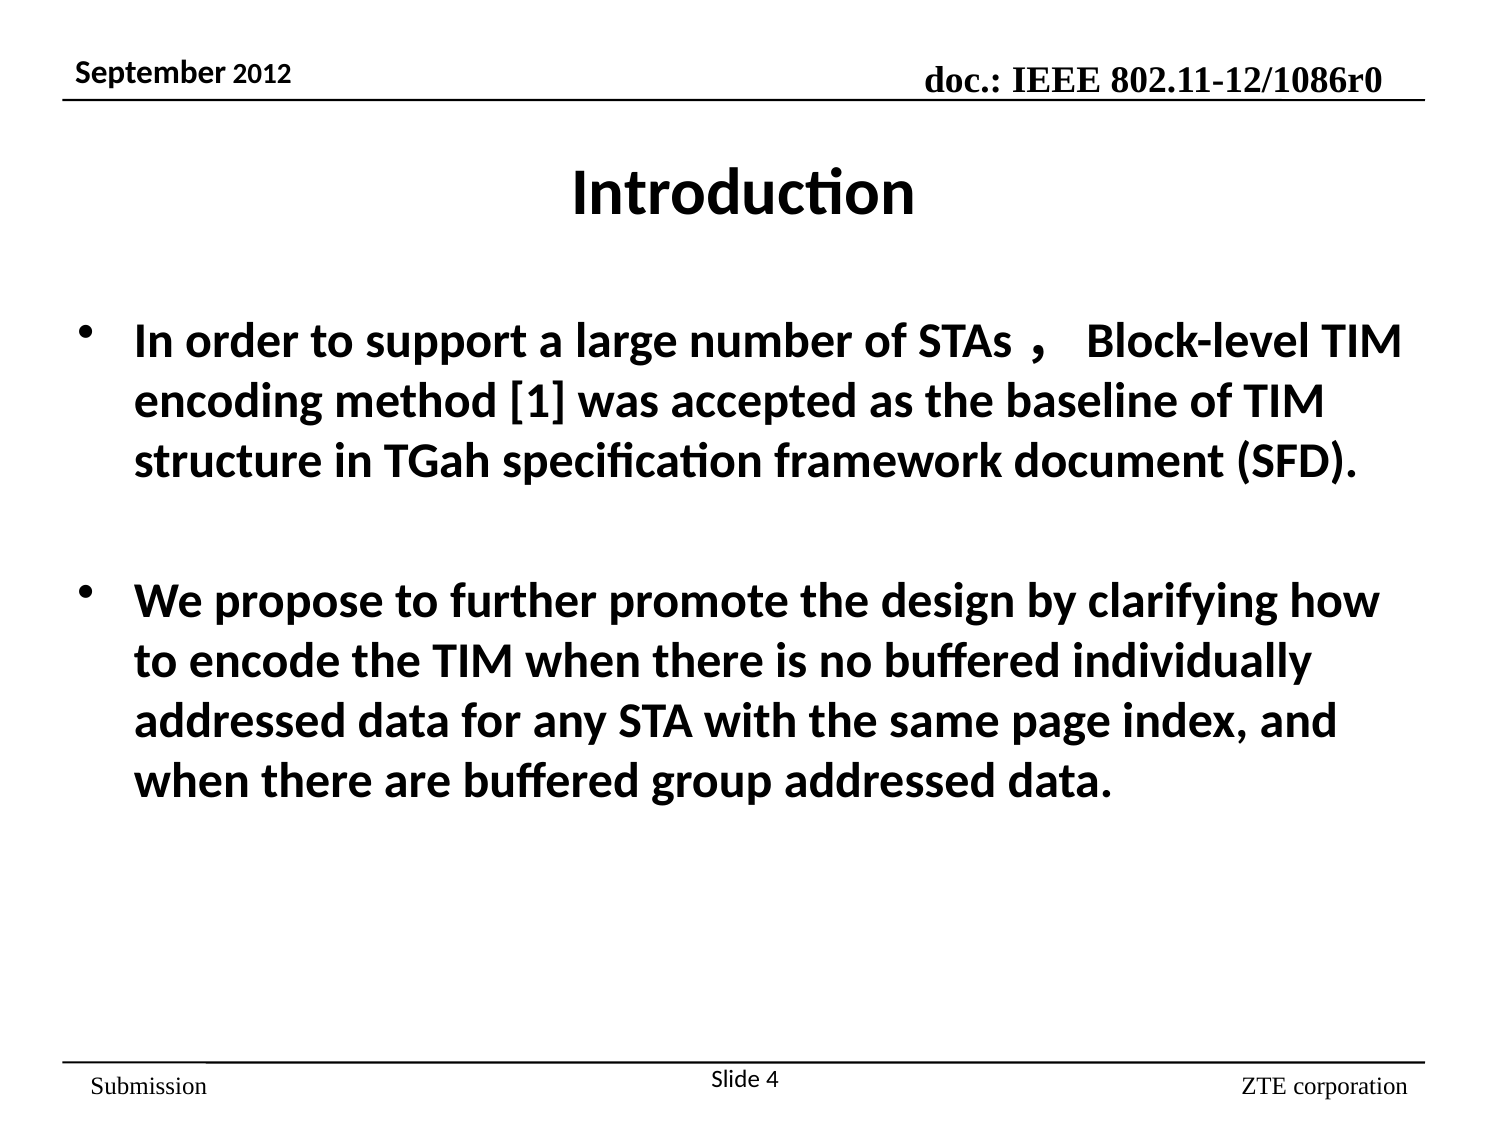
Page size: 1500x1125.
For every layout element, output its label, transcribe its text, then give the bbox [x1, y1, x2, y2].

slide_number Slide 4 [702, 1061, 788, 1093]
list In order to support a large number of STAs，Block-level TIM encoding method [1] was accepted as the baseline of TIM structure in TGah specification framework document (SFD). We propose to further promote the design by clarifying how to encode the TIM when there is no buffered individually addressed data for any STA with the same page index, and when there are buffered group addressed data. [62, 299, 1426, 1001]
title Introduction [62, 112, 1426, 263]
